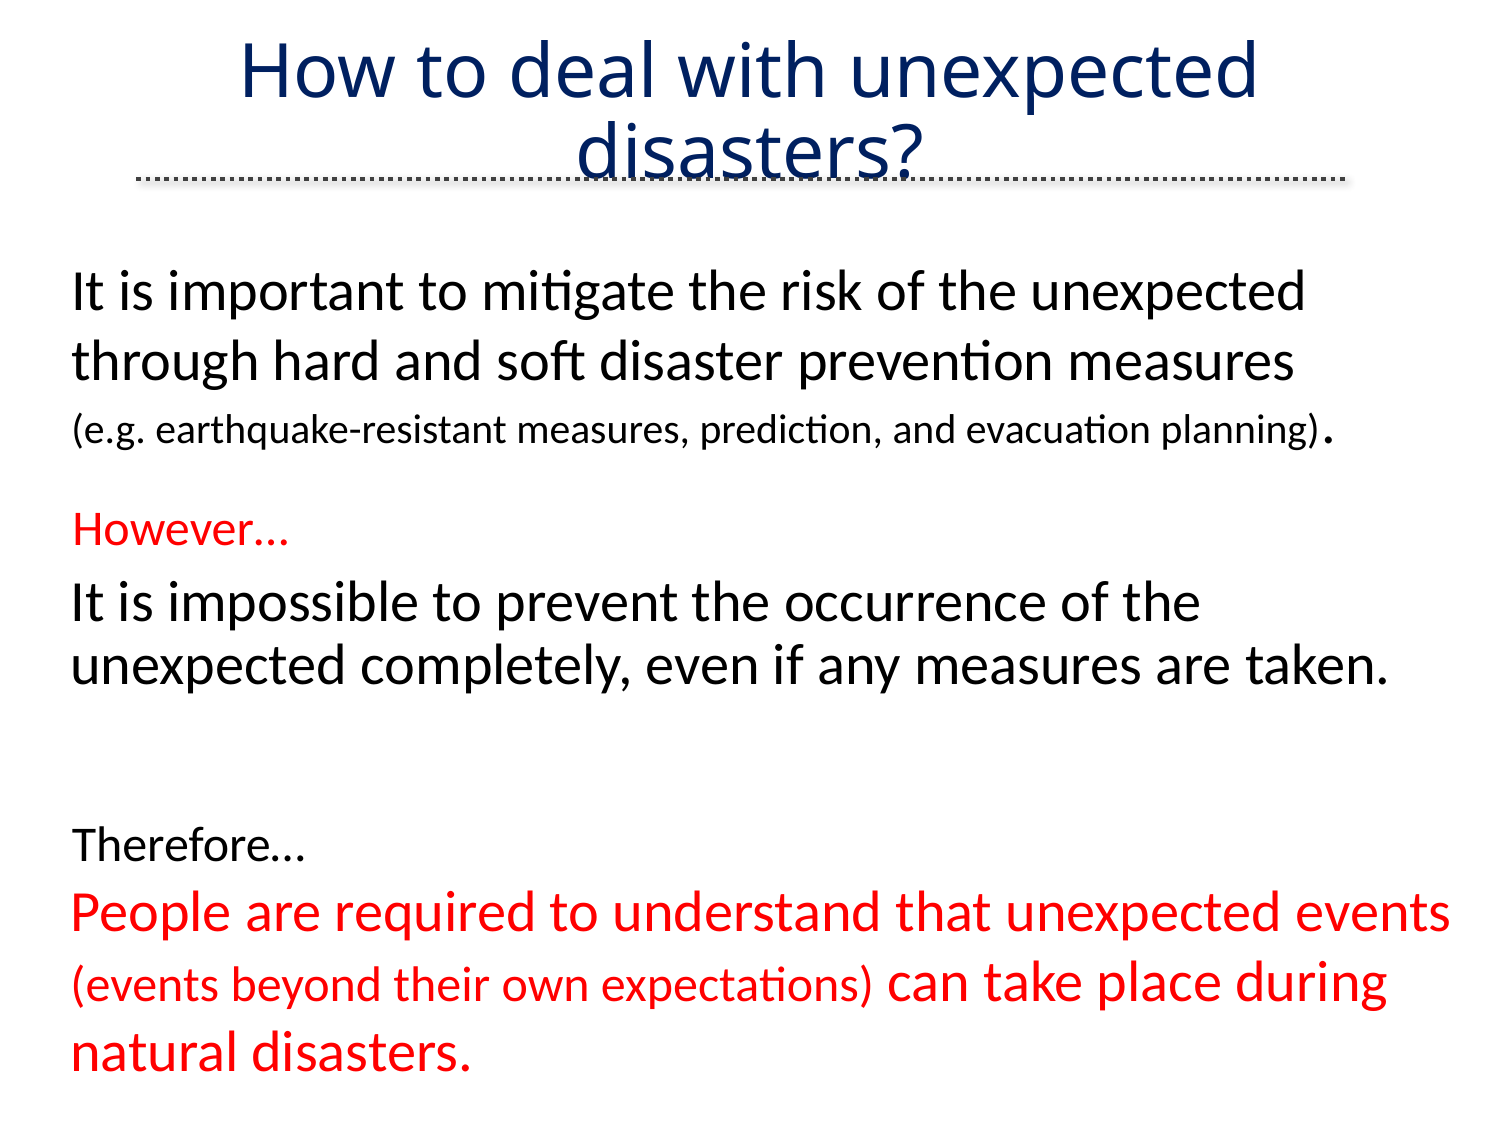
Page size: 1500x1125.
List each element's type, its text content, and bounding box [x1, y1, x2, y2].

text_box It is impossible to prevent the occurrence of the unexpected completely, even if any measures are taken. [55, 563, 1445, 728]
list It is important to mitigate the risk of the unexpected through hard and soft disaster prevention measures (e.g. earthquake-resistant measures, prediction, and evacuation planning). [56, 244, 1478, 527]
title How to deal with unexpected disasters? [103, 5, 1397, 223]
text_box Therefore… [57, 803, 321, 865]
text_box However… [57, 488, 304, 563]
text_box People are required to understand that unexpected events (events beyond their own expectations) can take place during natural disasters. [55, 865, 1477, 1093]
